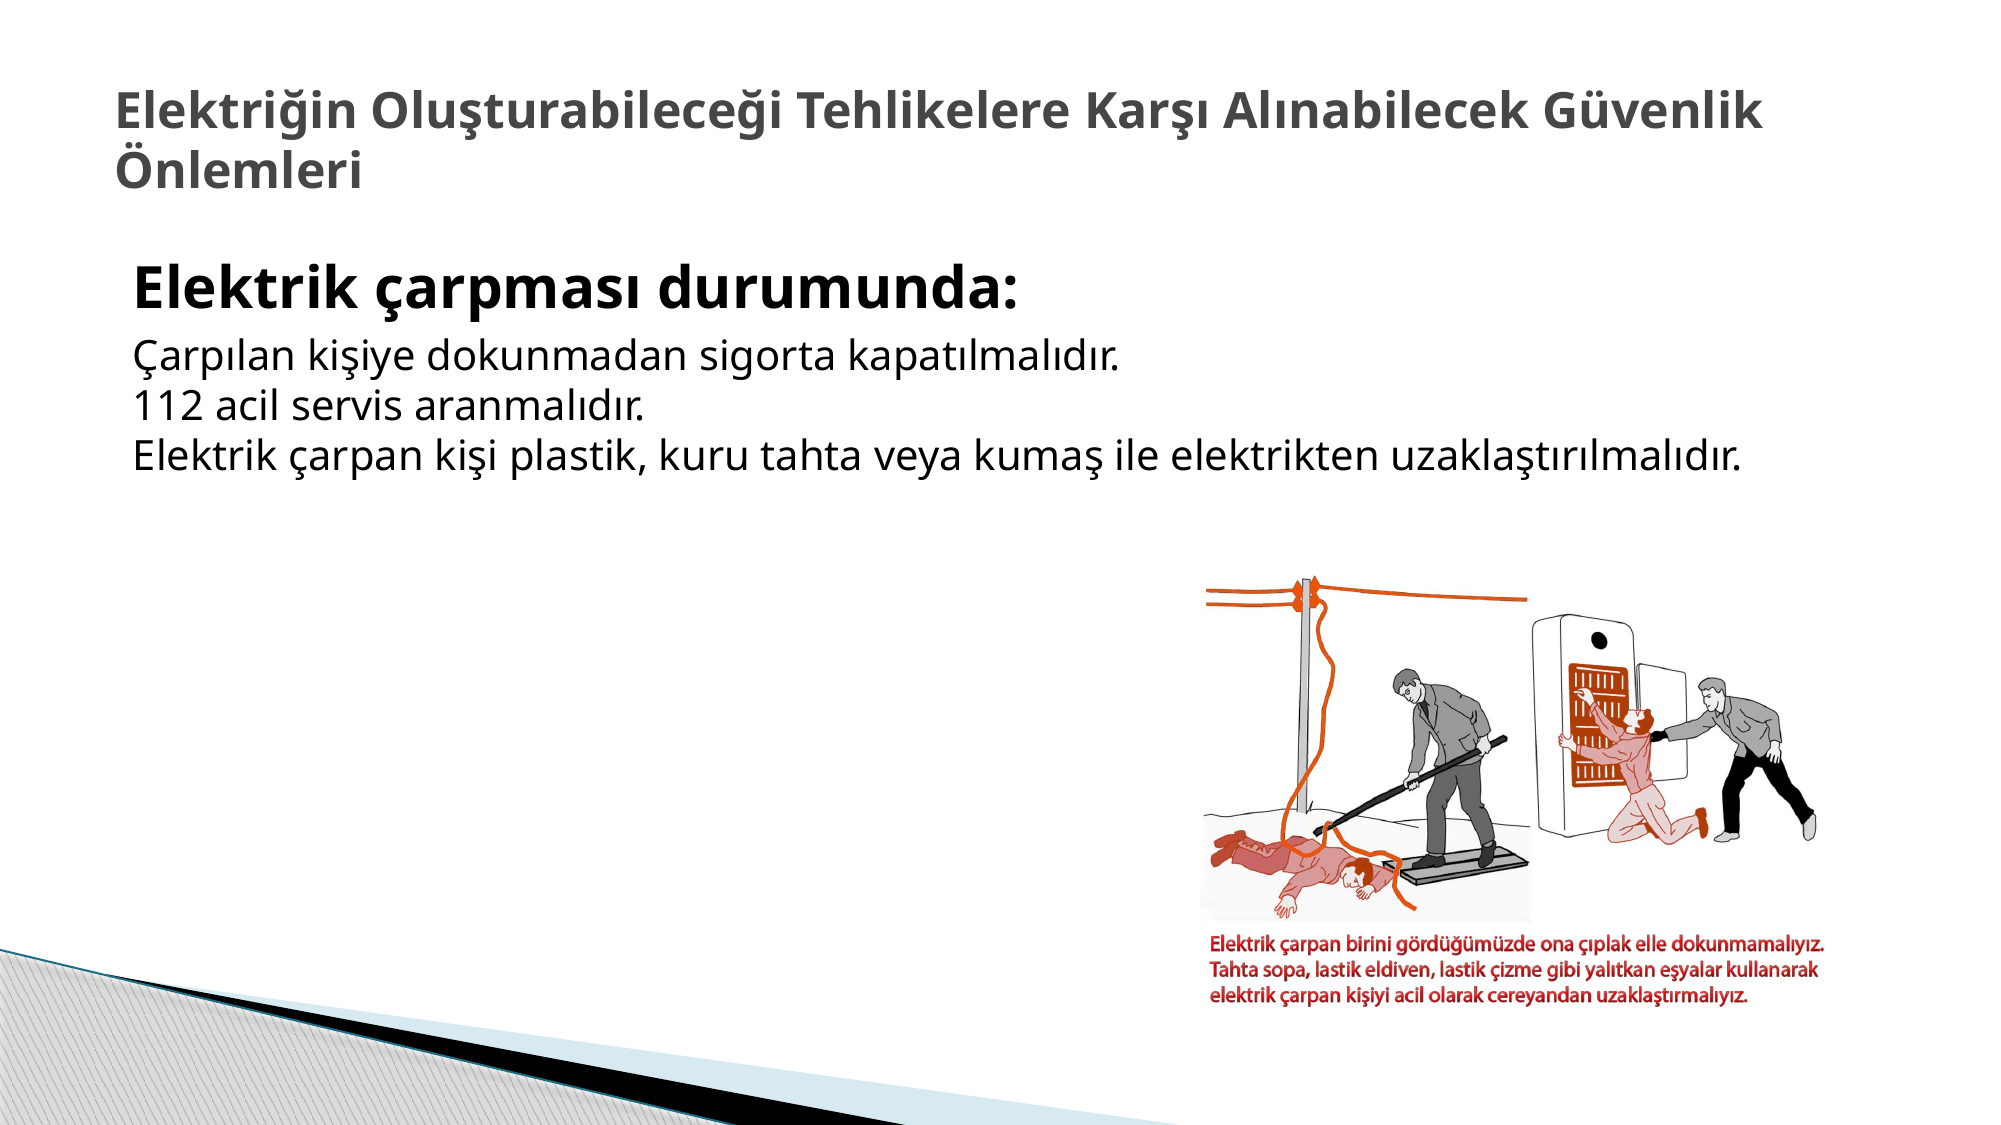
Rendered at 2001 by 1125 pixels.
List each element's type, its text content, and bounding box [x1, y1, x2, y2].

list Elektrik çarpması durumunda: Çarpılan kişiye dokunmadan sigorta kapatılmalıdır. 112 acil servis aranmalıdır. Elektrik çarpan kişi plastik, kuru tahta veya kumaş ile elektrikten uzaklaştırılmalıdır. [99, 243, 1900, 986]
picture [1200, 562, 1843, 1019]
title Elektriğin Oluşturabileceği Tehlikelere Karşı Alınabilecek Güvenlik Önlemleri [99, 45, 2000, 233]
